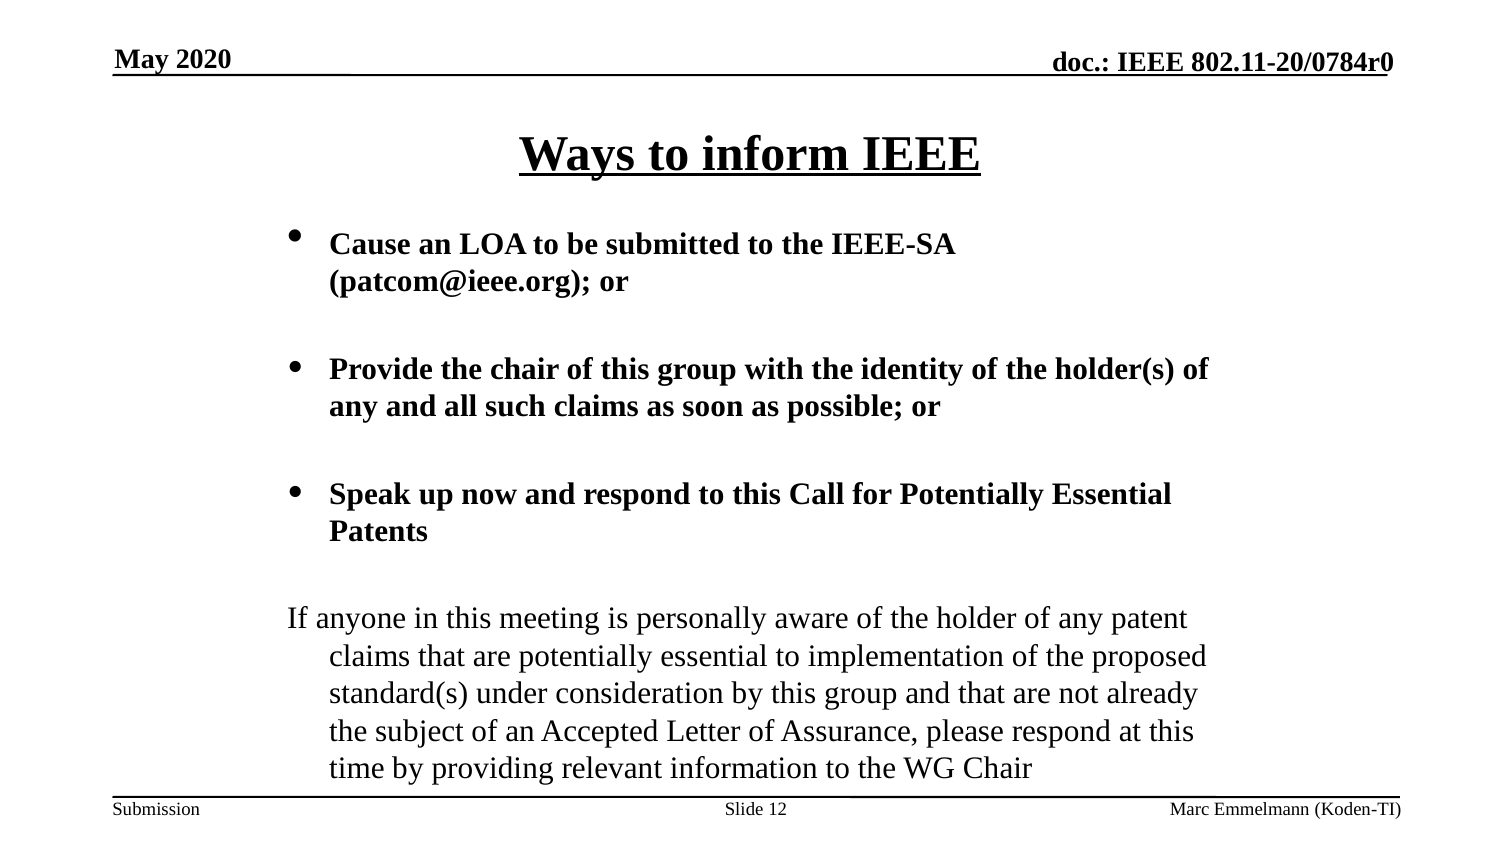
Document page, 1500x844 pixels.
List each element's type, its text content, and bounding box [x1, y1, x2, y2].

title Ways to inform IEEE [112, 84, 1388, 216]
footer Marc Emmelmann (Koden-TI) [878, 796, 1402, 820]
list Cause an LOA to be submitted to the IEEE-SA (patcom@ieee.org); or Provide the chair of this group with the identity of the holder(s) of any and all such claims as soon as possible; or Speak up now and respond to this Call for Potentially Essential Patents If anyone in this meeting is personally aware of the holder of any patent claims that are potentially essential to implementation of the proposed standard(s) under consideration by this group and that are not already the subject of an Accepted Letter of Assurance, please respond at this time by providing relevant information to the WG Chair [271, 215, 1229, 722]
slide_number Slide 12 [712, 796, 800, 842]
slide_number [114, 40, 423, 75]
